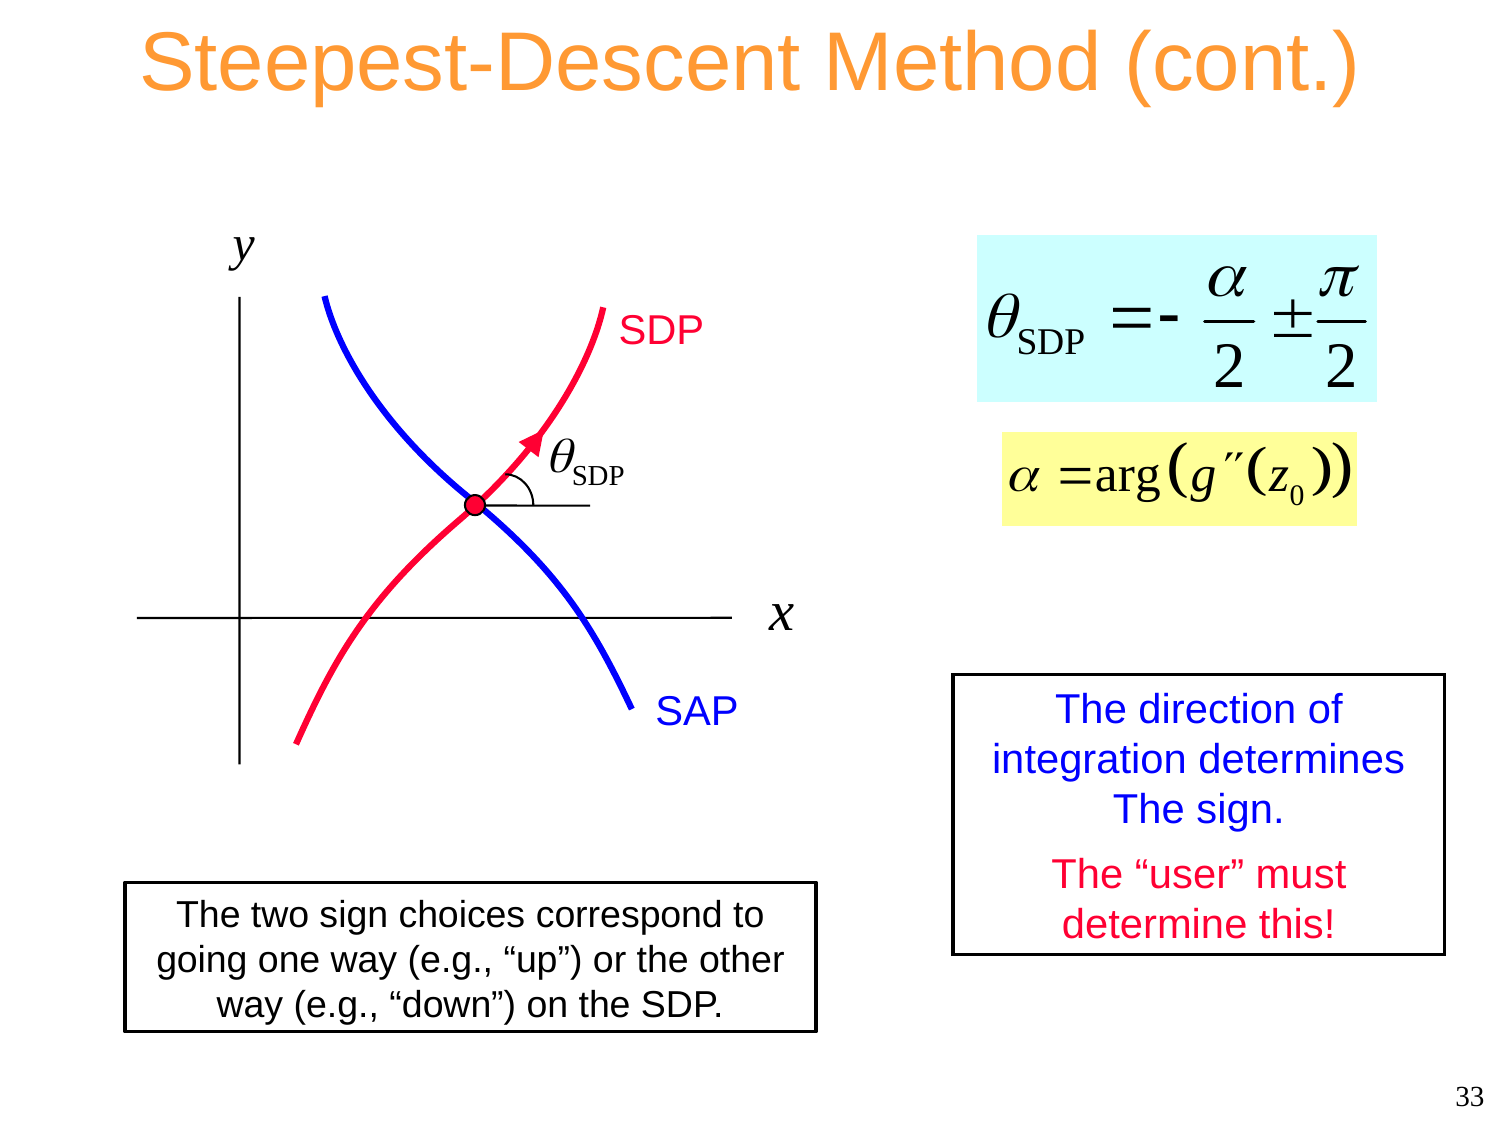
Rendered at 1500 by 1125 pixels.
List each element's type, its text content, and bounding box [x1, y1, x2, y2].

text_box The direction of integration determines The sign. The “user” must determine this! [952, 674, 1445, 955]
text_box Steepest-Descent Method (cont.) [110, 0, 1391, 115]
slide_number 33 [1149, 1065, 1500, 1125]
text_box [976, 234, 1378, 403]
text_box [136, 226, 806, 765]
text_box The two sign choices correspond to going one way (e.g., “up”) or the other way (e.g., “down”) on the SDP. [124, 882, 816, 1032]
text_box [1001, 431, 1358, 527]
